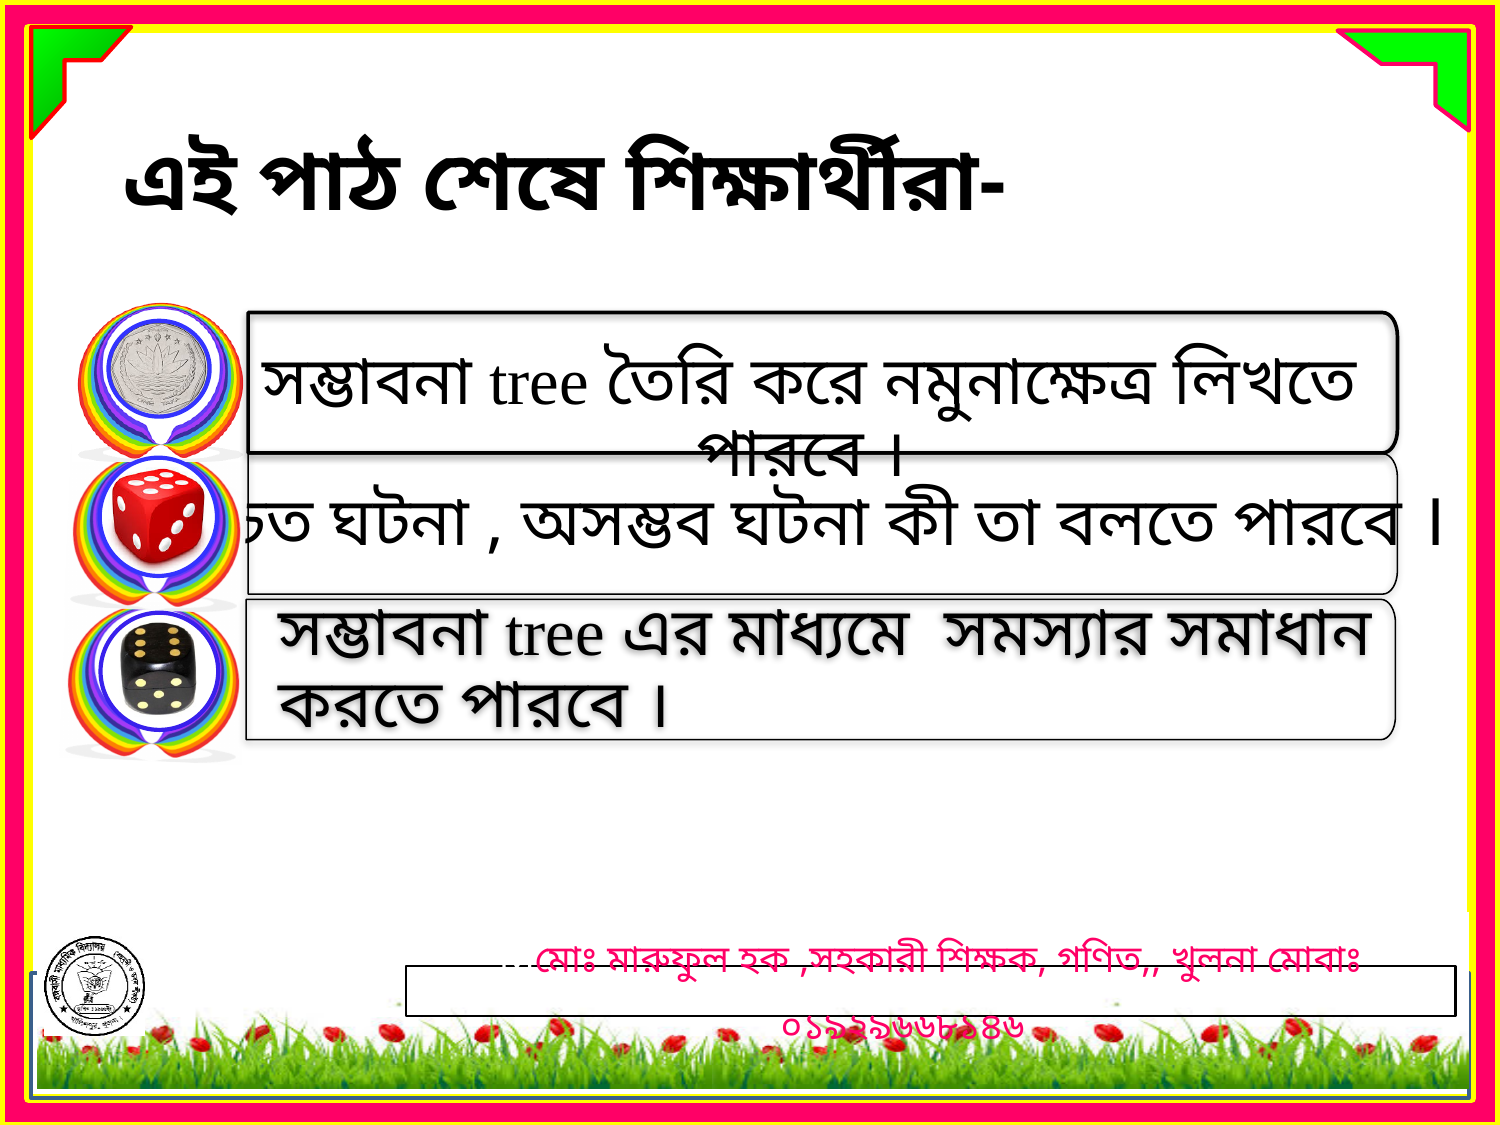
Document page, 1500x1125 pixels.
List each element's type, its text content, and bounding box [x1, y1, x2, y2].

picture [37, 912, 1469, 1089]
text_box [62, 299, 1398, 853]
text_box এই পাঠ শেষে শিক্ষার্থীরা- [108, 119, 1500, 234]
